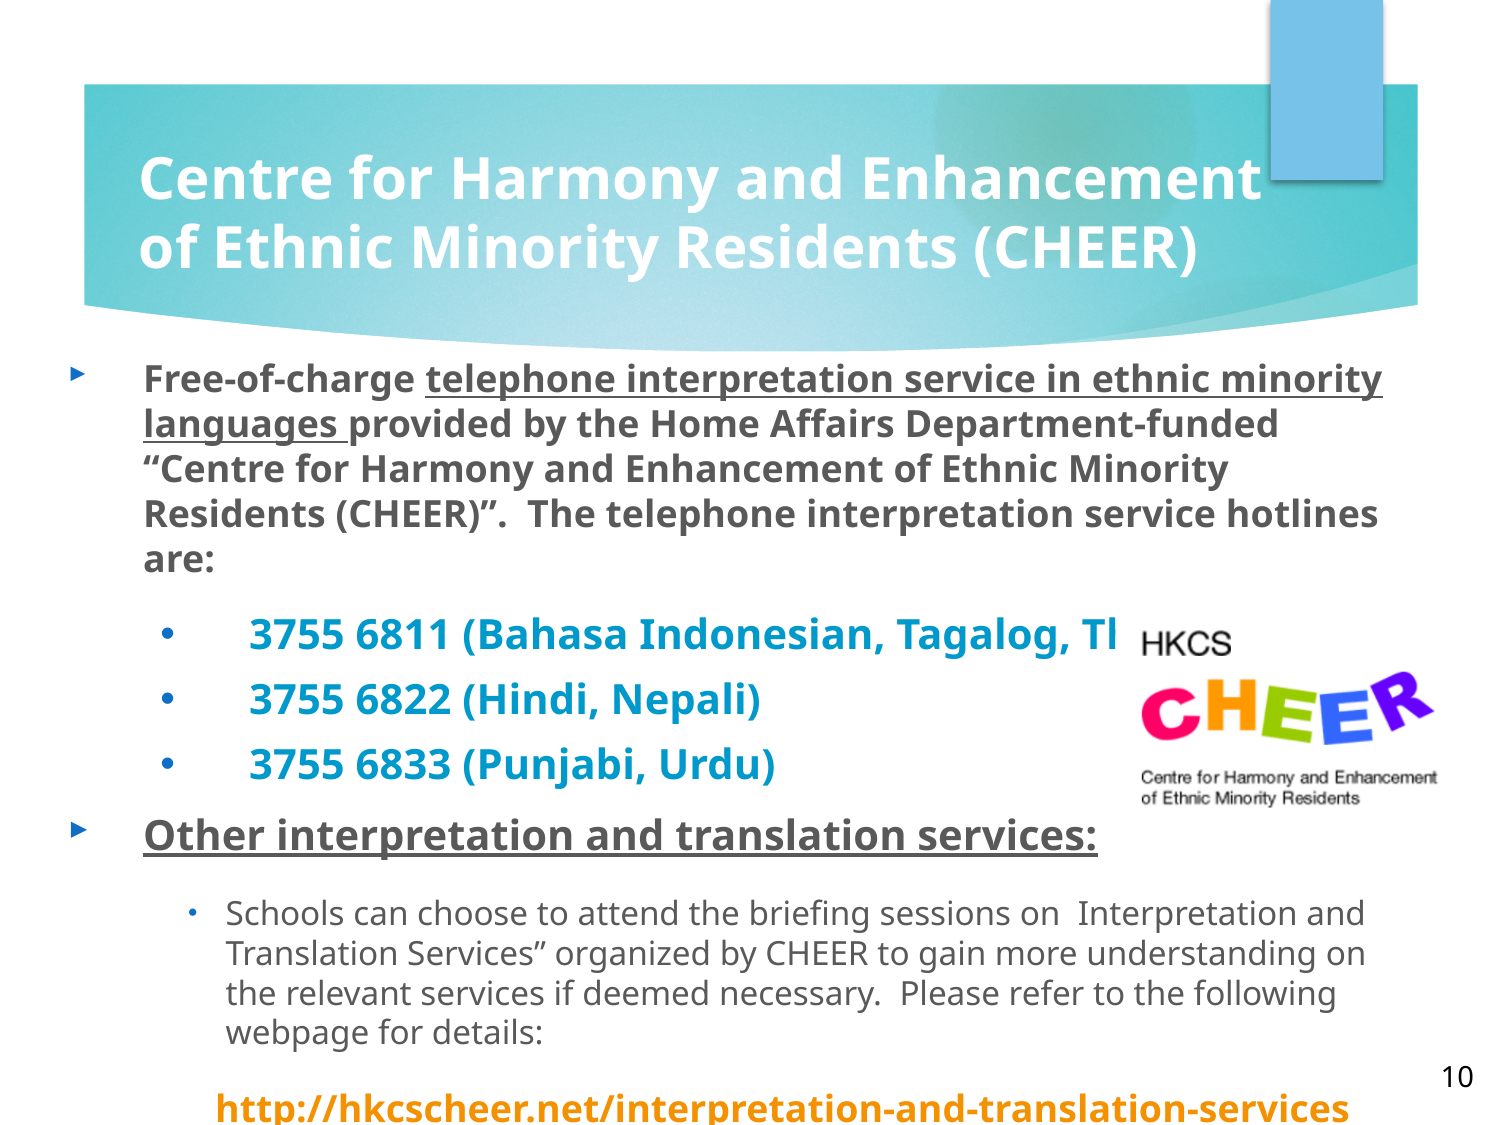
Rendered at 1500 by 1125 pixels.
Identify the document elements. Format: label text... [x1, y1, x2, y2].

title Centre for Harmony and Enhancement of Ethnic Minority Residents (CHEER) [123, 192, 1299, 309]
list Free-of-charge telephone interpretation service in ethnic minority languages provided by the Home Affairs Department-funded “Centre for Harmony and Enhancement of Ethnic Minority Residents (CHEER)”. The telephone interpretation service hotlines are: 3755 6811 (Bahasa Indonesian, Tagalog, Thai) 3755 6822 (Hindi, Nepali) 3755 6833 (Punjabi, Urdu) Other interpretation and translation services: Schools can choose to attend the briefing sessions on Interpretation and Translation Services” organized by CHEER to gain more understanding on the relevant services if deemed necessary. Please refer to the following webpage for details: http://hkcscheer.net/interpretation-and-translation-services [53, 347, 1424, 1104]
picture [1115, 614, 1458, 838]
text_box [79, 98, 1397, 287]
slide_number 10 [1423, 1047, 1492, 1108]
